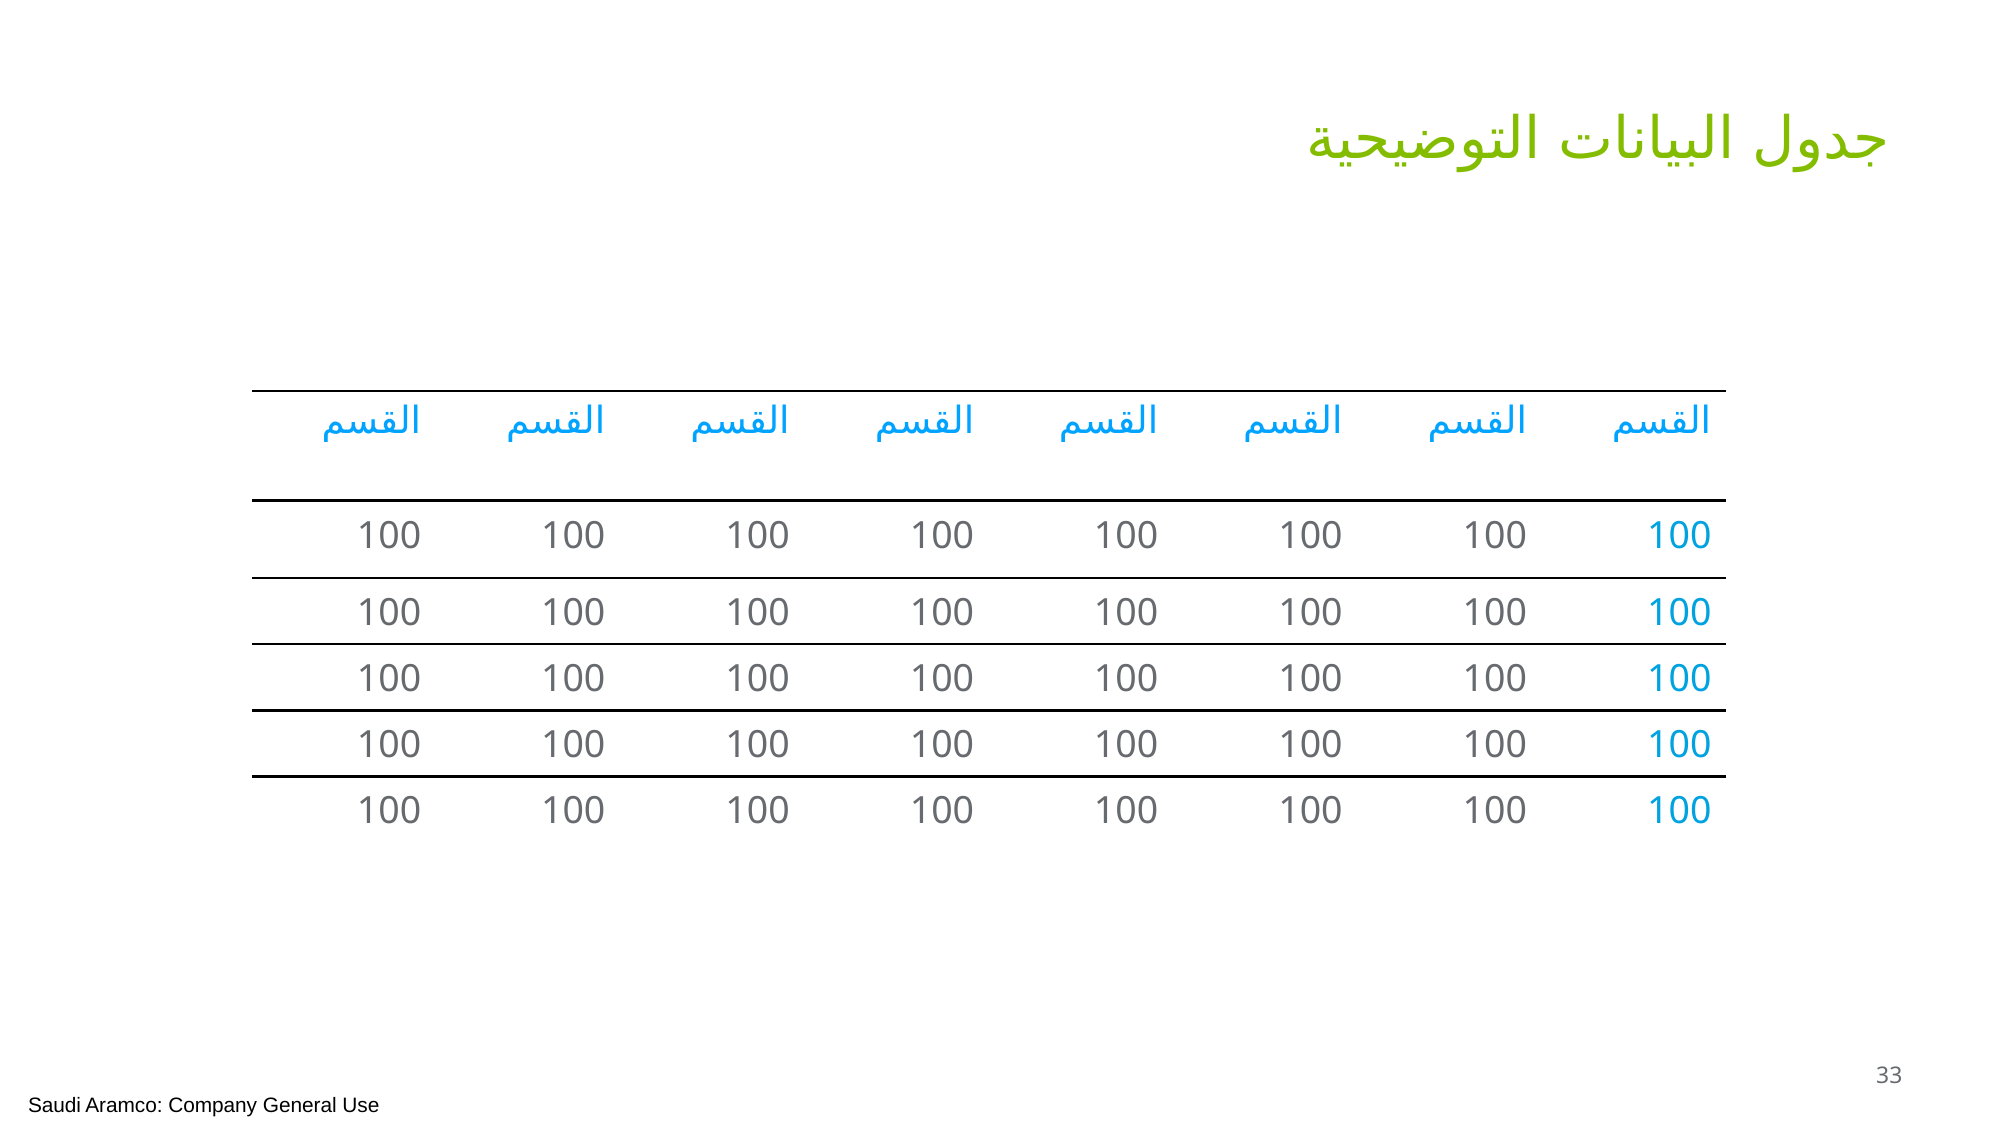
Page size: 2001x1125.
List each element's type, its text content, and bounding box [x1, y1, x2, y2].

table_cell 100 [989, 502, 1173, 577]
table_header القسم [1173, 392, 1358, 499]
table_cell 100 [1358, 645, 1542, 709]
table_cell 100 [989, 712, 1173, 775]
table_cell 100 [252, 579, 436, 643]
table_cell 100 [1358, 712, 1542, 775]
table_cell 100 [1173, 579, 1358, 643]
table_cell 100 [621, 502, 805, 577]
table_cell 100 [252, 645, 436, 709]
table_cell 100 [1358, 778, 1542, 842]
table_cell 100 [1542, 712, 1726, 775]
table_cell 100 [989, 579, 1173, 643]
table_cell 100 [621, 778, 805, 842]
table_cell 100 [1358, 579, 1542, 643]
table_cell 100 [1542, 778, 1726, 842]
table_cell 100 [1542, 645, 1726, 709]
table_cell 100 [1173, 778, 1358, 842]
table_cell 100 [621, 712, 805, 775]
table_header القسم [621, 392, 805, 499]
table_header القسم [989, 392, 1173, 499]
table_cell 100 [1173, 645, 1358, 709]
table_cell 100 [252, 778, 436, 842]
table_header القسم [805, 392, 989, 499]
table_cell 100 [805, 645, 989, 709]
table_cell 100 [805, 712, 989, 775]
table_cell 100 [989, 645, 1173, 709]
table_cell 100 [805, 502, 989, 577]
table_header القسم [436, 392, 621, 499]
table_cell 100 [805, 579, 989, 643]
table_cell 100 [252, 502, 436, 577]
table_header القسم [1358, 392, 1542, 499]
text_box جدول البيانات التوضيحية [1162, 92, 1906, 179]
table_cell 100 [1173, 712, 1358, 775]
table_cell 100 [989, 778, 1173, 842]
table_cell 100 [621, 645, 805, 709]
table_cell 100 [436, 502, 621, 577]
table_cell 100 [436, 645, 621, 709]
table_cell 100 [436, 712, 621, 775]
table_cell 100 [805, 778, 989, 842]
table_cell 100 [436, 579, 621, 643]
table_cell 100 [1542, 579, 1726, 643]
table_header القسم [252, 392, 436, 499]
table_cell 100 [252, 712, 436, 775]
table_cell 100 [1173, 502, 1358, 577]
table_header القسم [1542, 392, 1726, 499]
table_cell 100 [1542, 502, 1726, 577]
table_cell 100 [436, 778, 621, 842]
table_cell 100 [1358, 502, 1542, 577]
table_cell 100 [621, 579, 805, 643]
